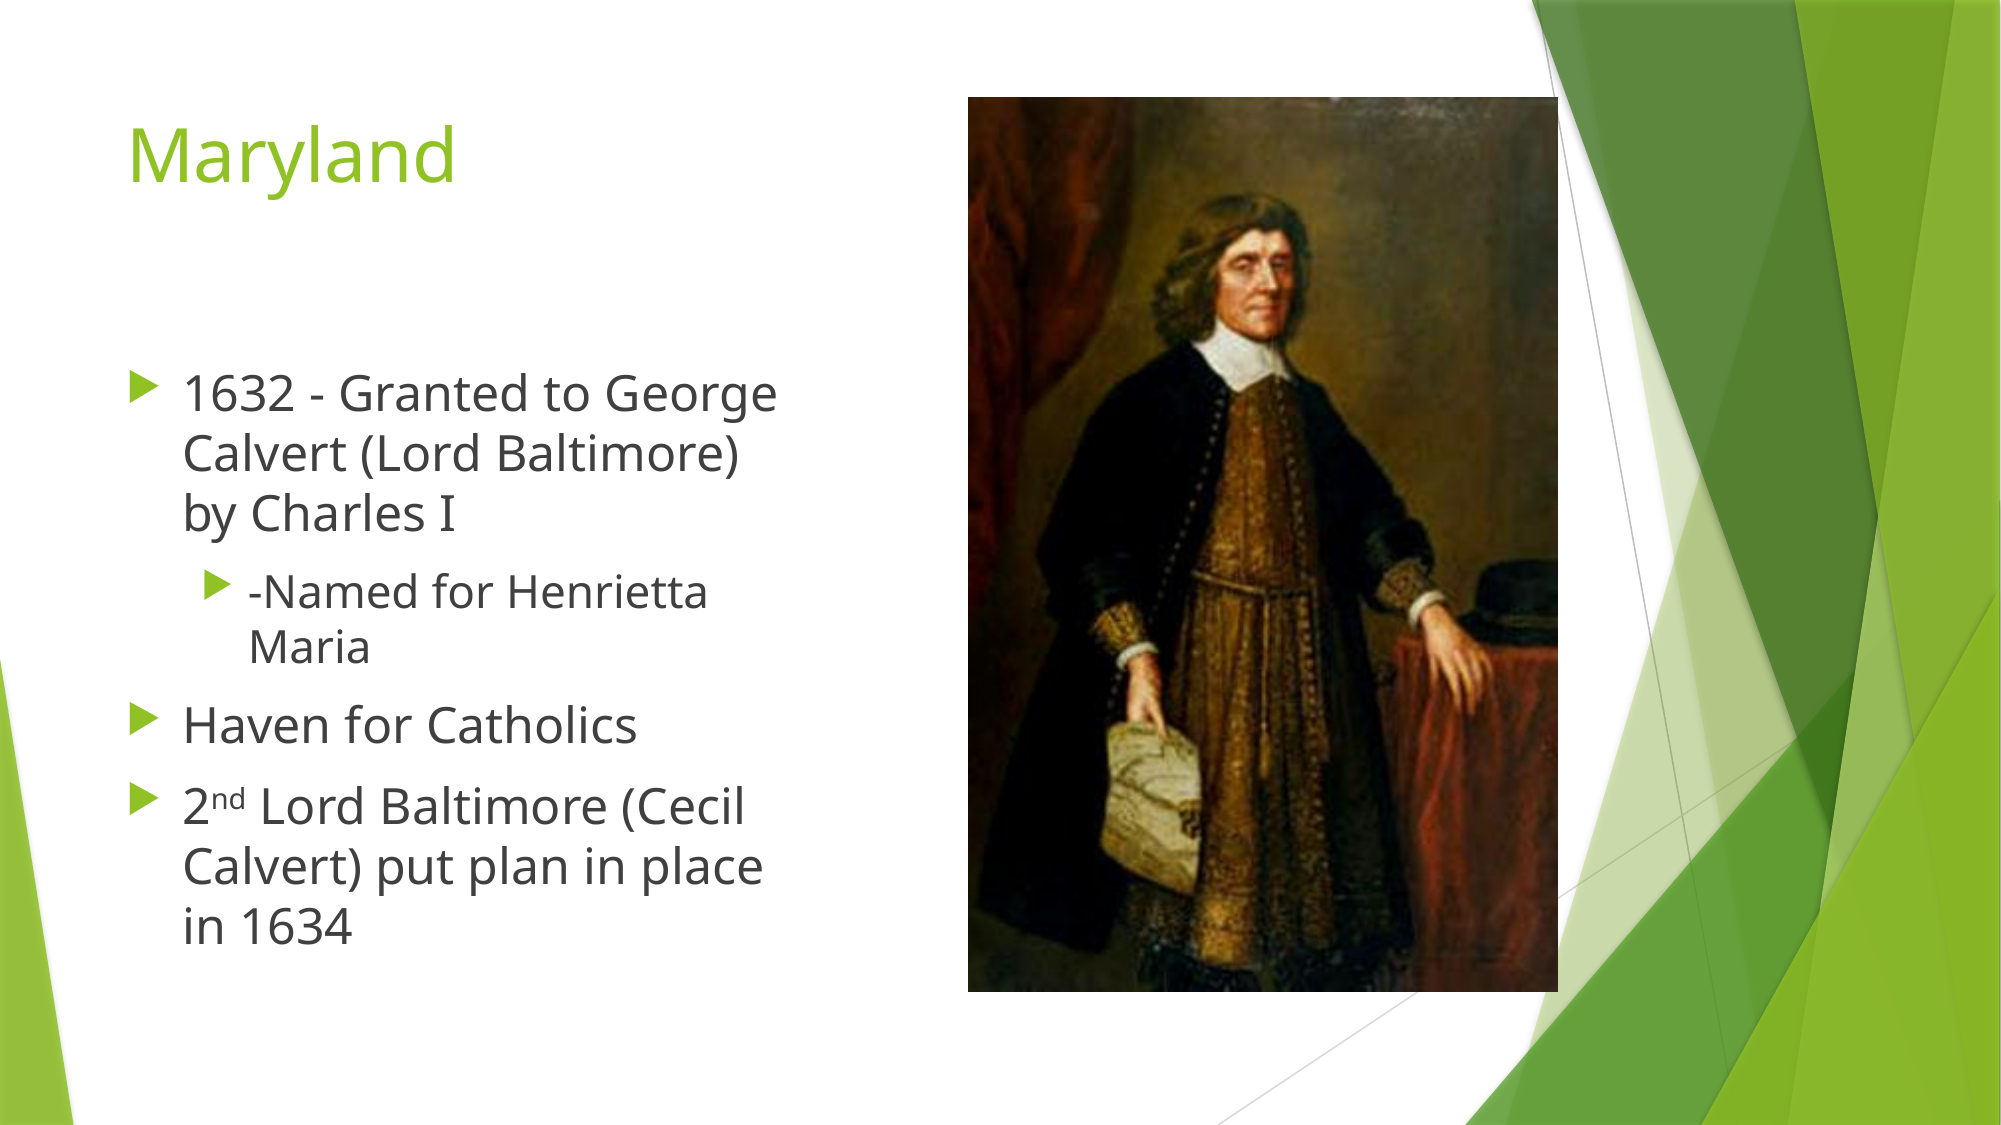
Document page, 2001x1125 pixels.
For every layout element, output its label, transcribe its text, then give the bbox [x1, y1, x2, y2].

title Maryland [111, 99, 964, 317]
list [967, 97, 1558, 992]
list 1632 - Granted to George Calvert (Lord Baltimore) by Charles I -Named for Henrietta Maria Haven for Catholics 2nd Lord Baltimore (Cecil Calvert) put plan in place in 1634 [111, 354, 798, 992]
